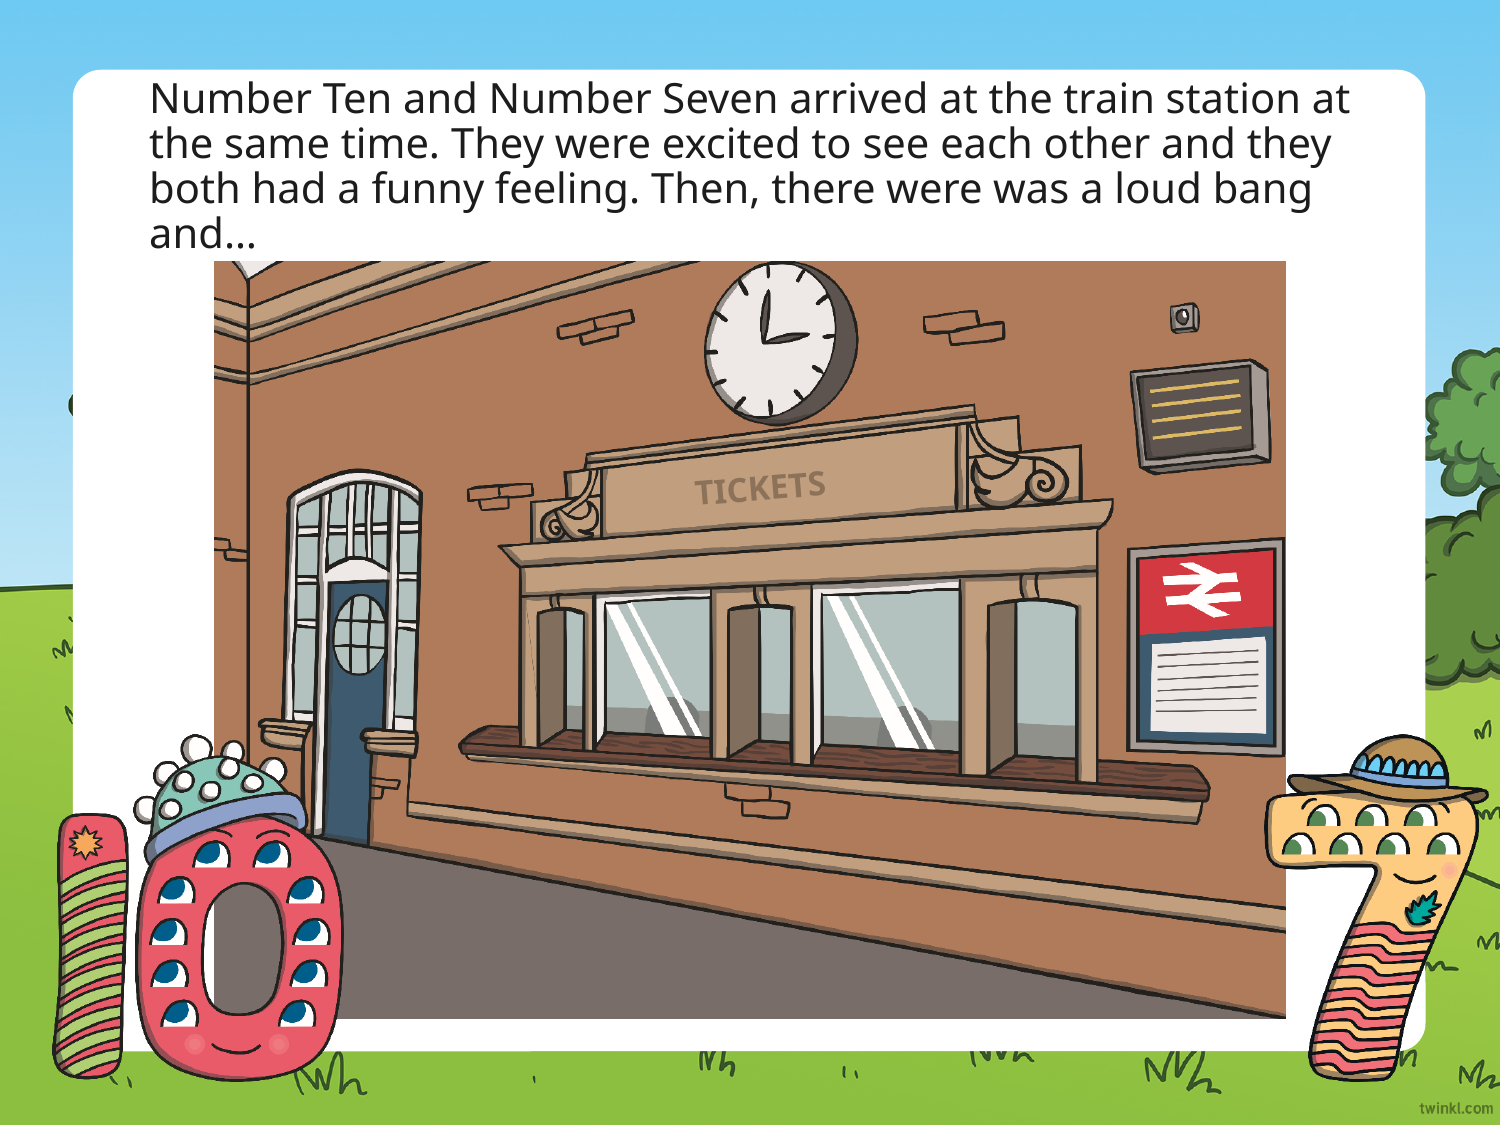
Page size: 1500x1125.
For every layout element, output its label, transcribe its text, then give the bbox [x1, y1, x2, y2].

picture [0, 0, 1500, 1125]
title Number Ten and Number Seven arrived at the train station at the same time. They were excited to see each other and they both had a funny feeling. Then, there were was a loud bang and… [74, 84, 1426, 251]
